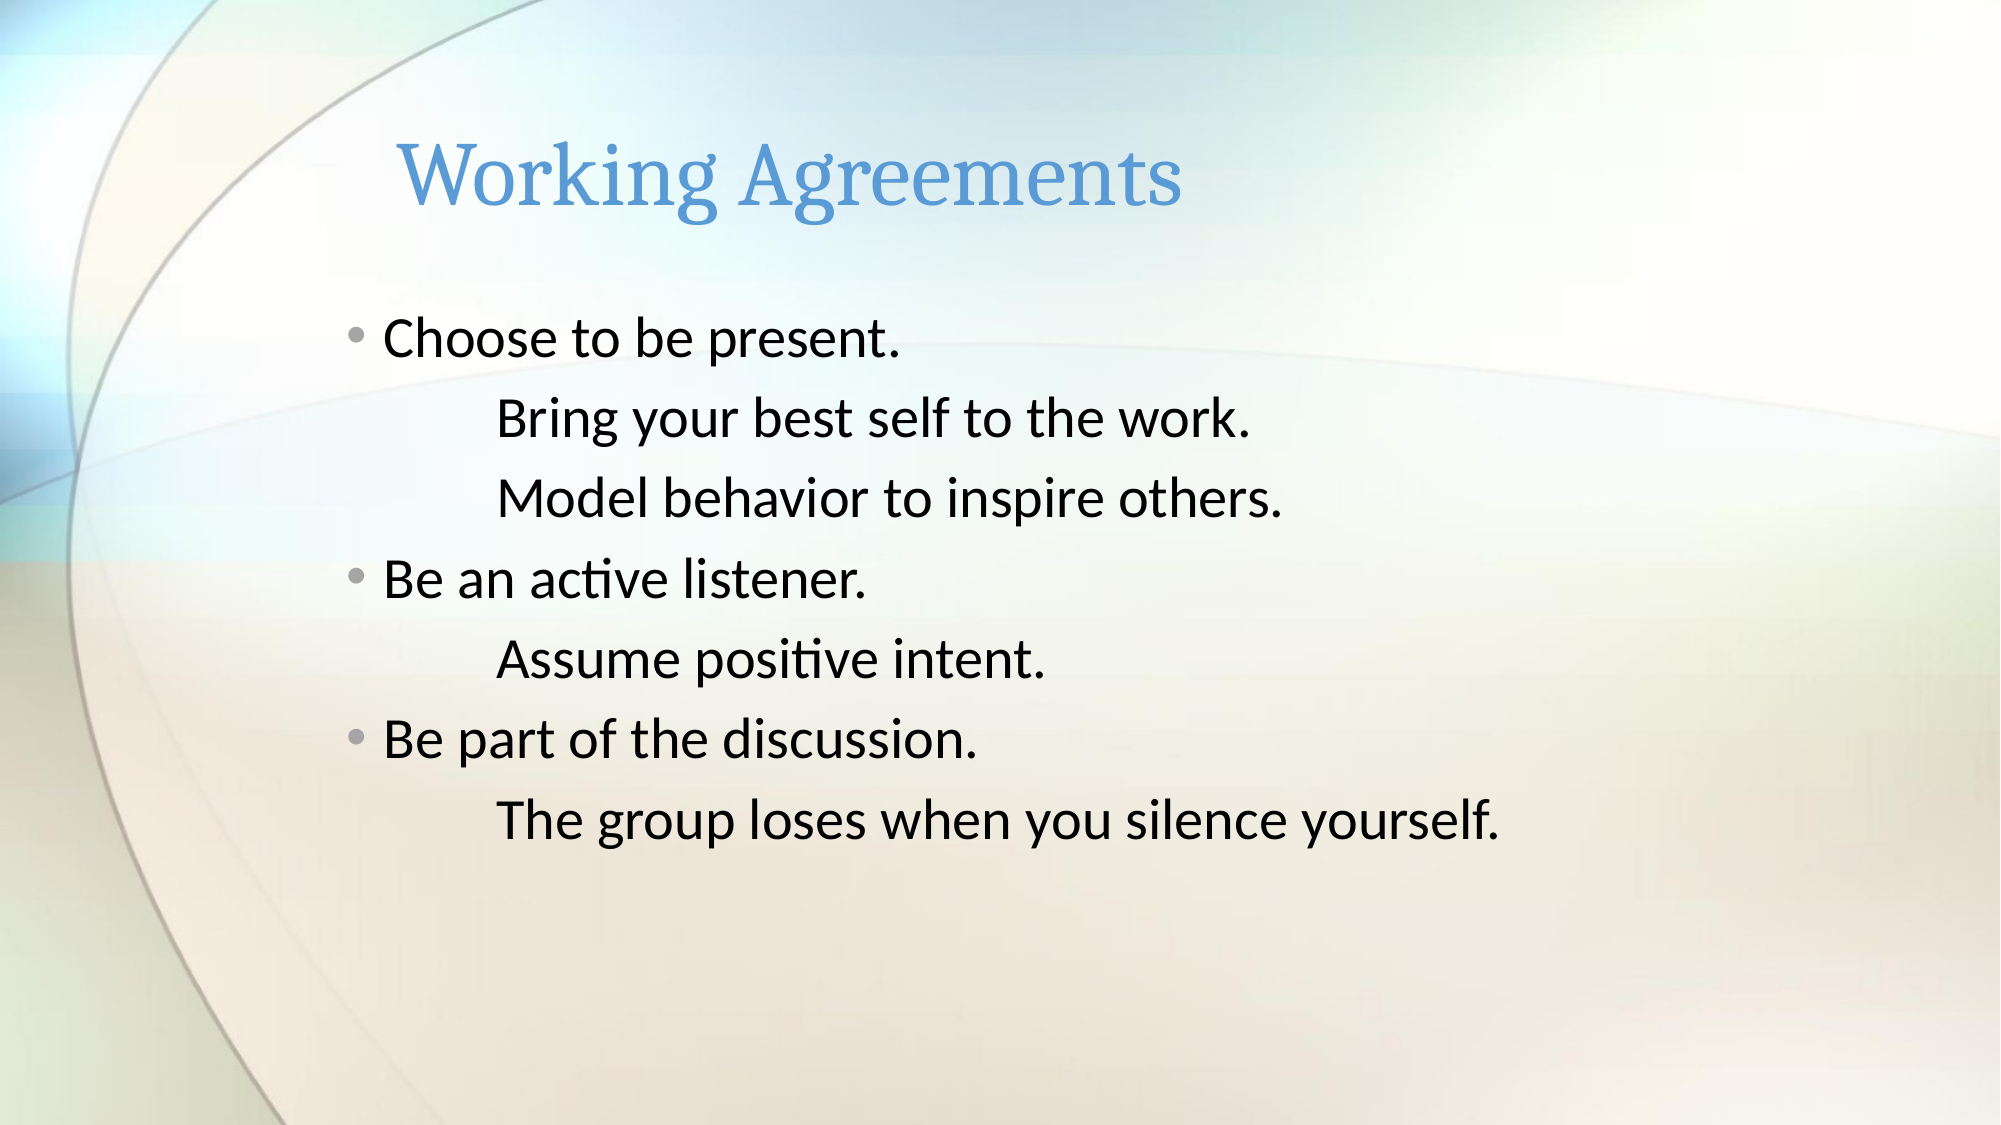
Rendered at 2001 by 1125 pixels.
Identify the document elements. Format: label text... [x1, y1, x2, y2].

picture [0, 0, 2001, 1125]
title Working Agreements [381, 59, 1863, 278]
list Choose to be present. Bring your best self to the work. Model behavior to inspire others. Be an active listener. Assume positive intent. Be part of the discussion. The group loses when you silence yourself. [256, 299, 1863, 1014]
